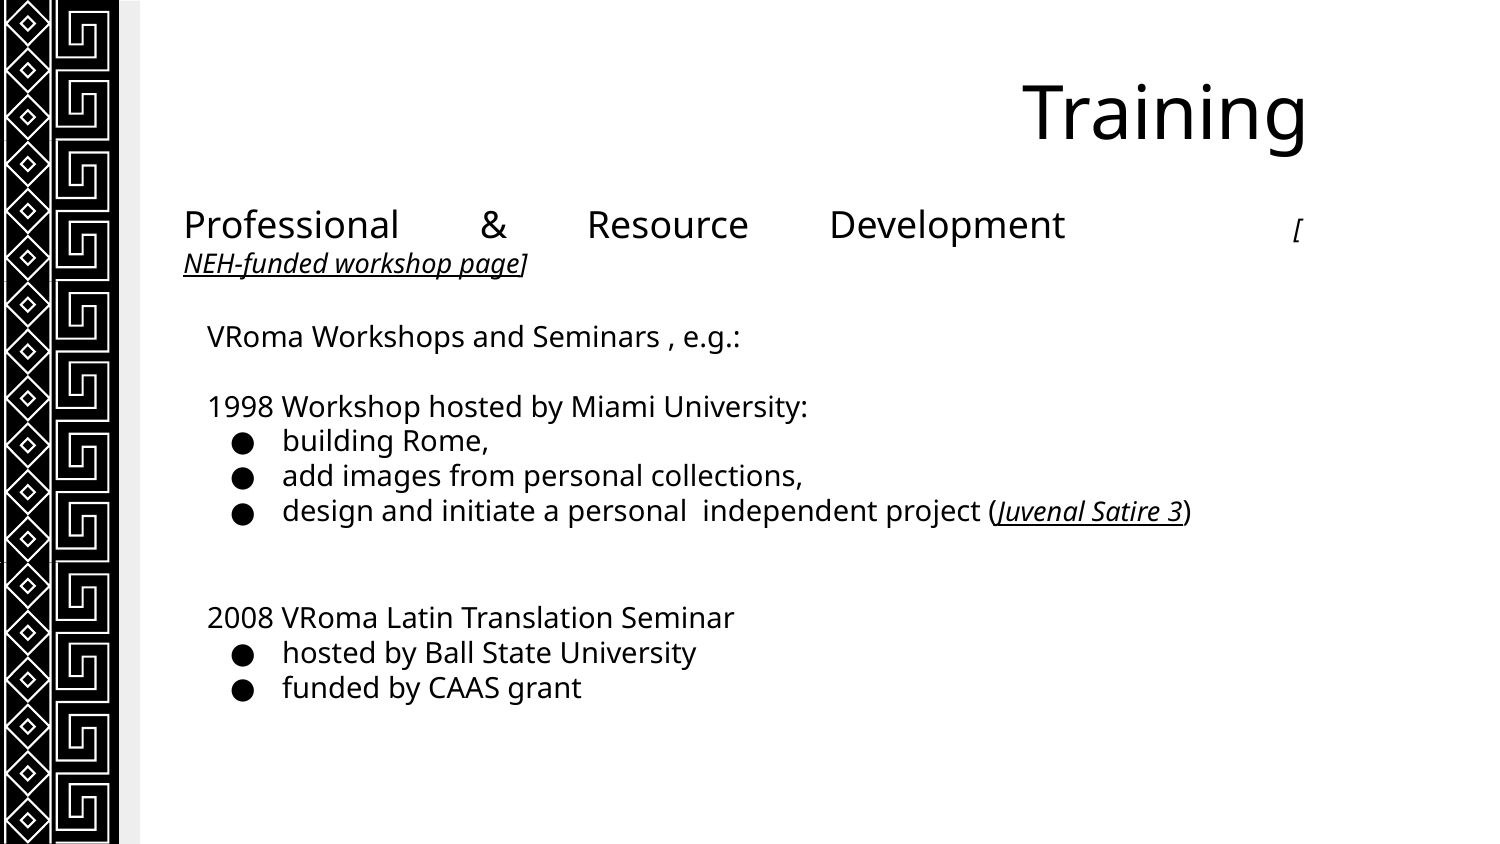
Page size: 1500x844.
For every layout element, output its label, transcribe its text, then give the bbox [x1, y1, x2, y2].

subtitle Professional & Resource Development [NEH-funded workshop page] [168, 188, 1317, 296]
text_box VRoma Workshops and Seminars , e.g.: 1998 Workshop hosted by Miami University: building Rome, add images from personal collections, design and initiate a personal independent project (Juvenal Satire 3) 2008 VRoma Latin Translation Seminar hosted by Ball State University funded by CAAS grant [191, 302, 1293, 720]
title Training [641, 40, 1325, 179]
